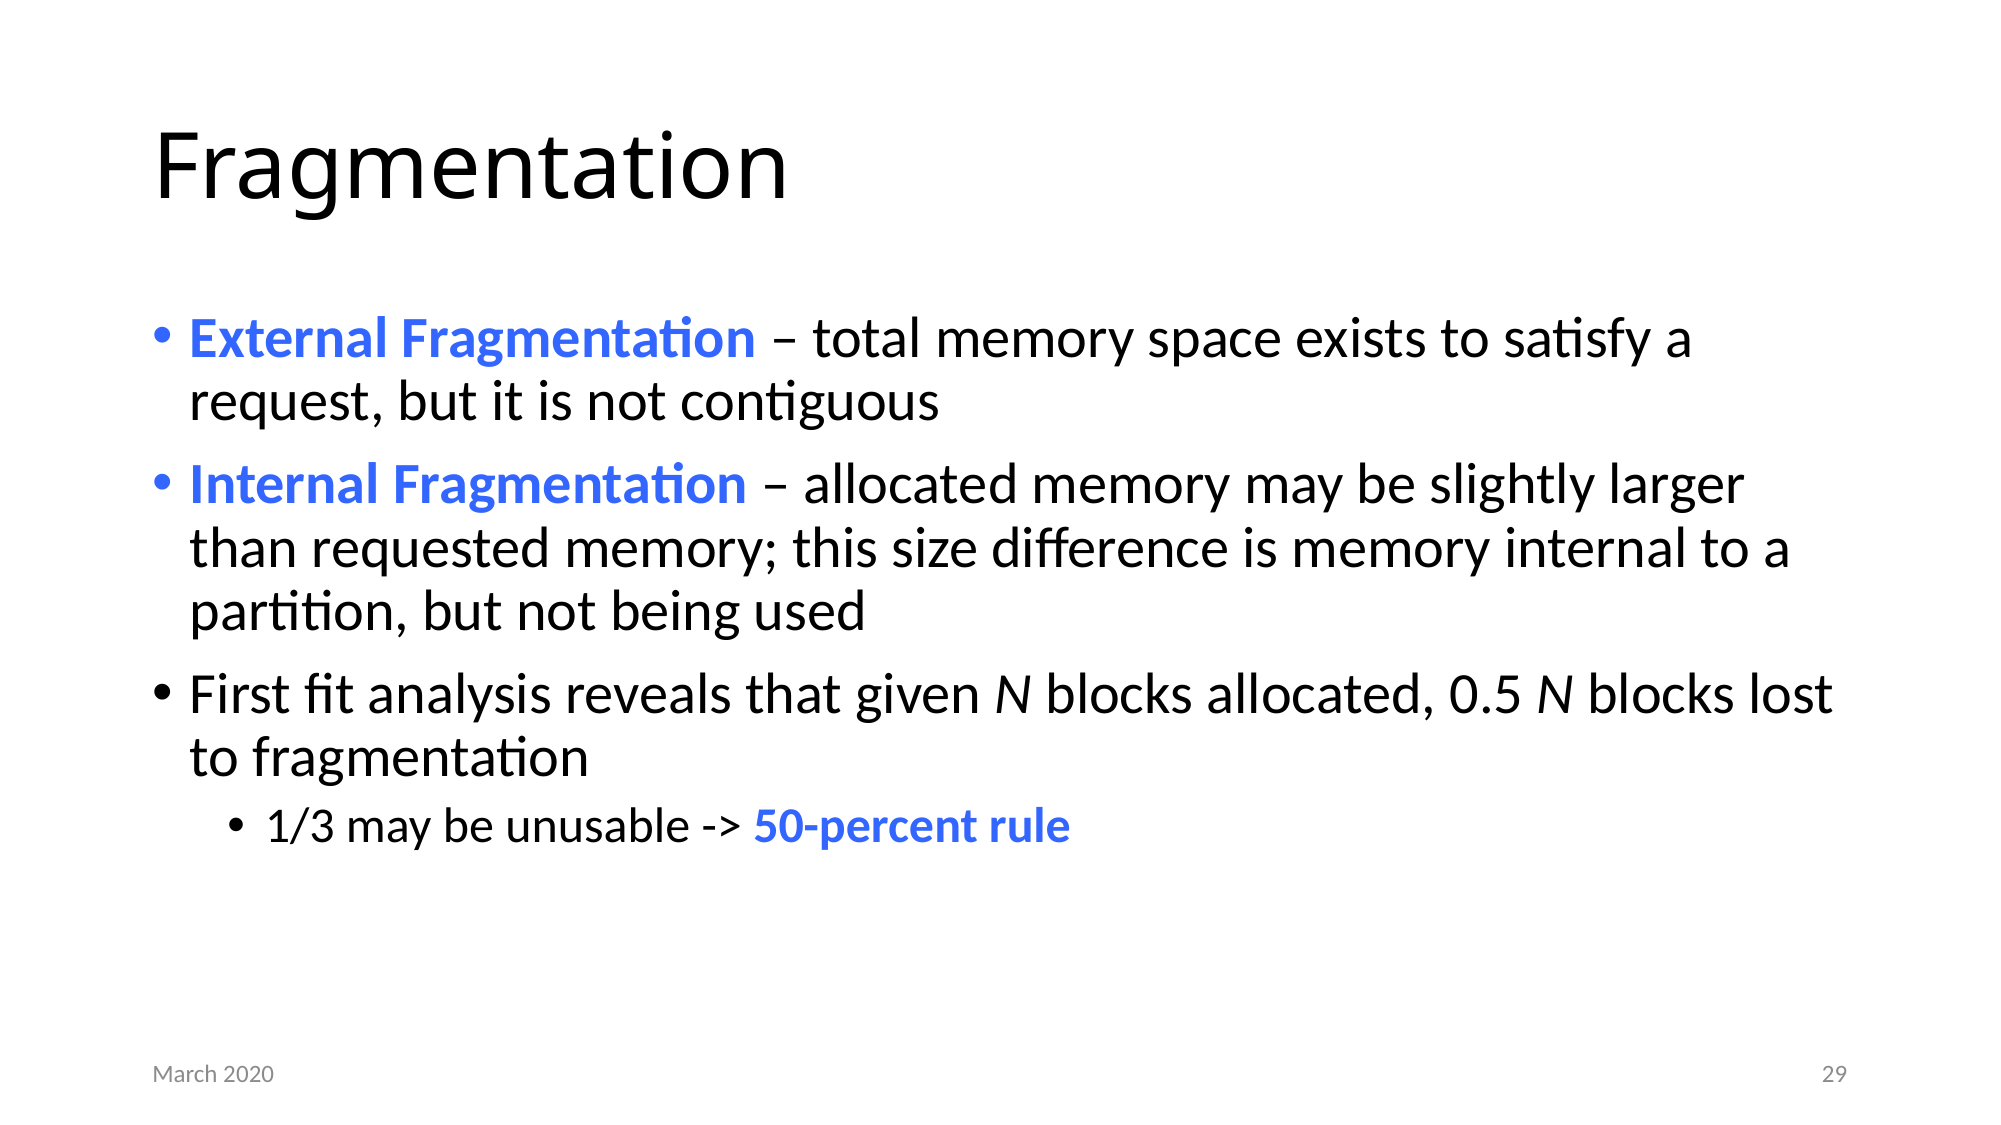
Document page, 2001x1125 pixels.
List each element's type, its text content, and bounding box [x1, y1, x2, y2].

title Fragmentation [137, 59, 1863, 278]
list External Fragmentation – total memory space exists to satisfy a request, but it is not contiguous Internal Fragmentation – allocated memory may be slightly larger than requested memory; this size difference is memory internal to a partition, but not being used First fit analysis reveals that given N blocks allocated, 0.5 N blocks lost to fragmentation 1/3 may be unusable -> 50-percent rule [137, 299, 1863, 1014]
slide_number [137, 1042, 588, 1103]
slide_number 29 [1412, 1042, 1863, 1103]
